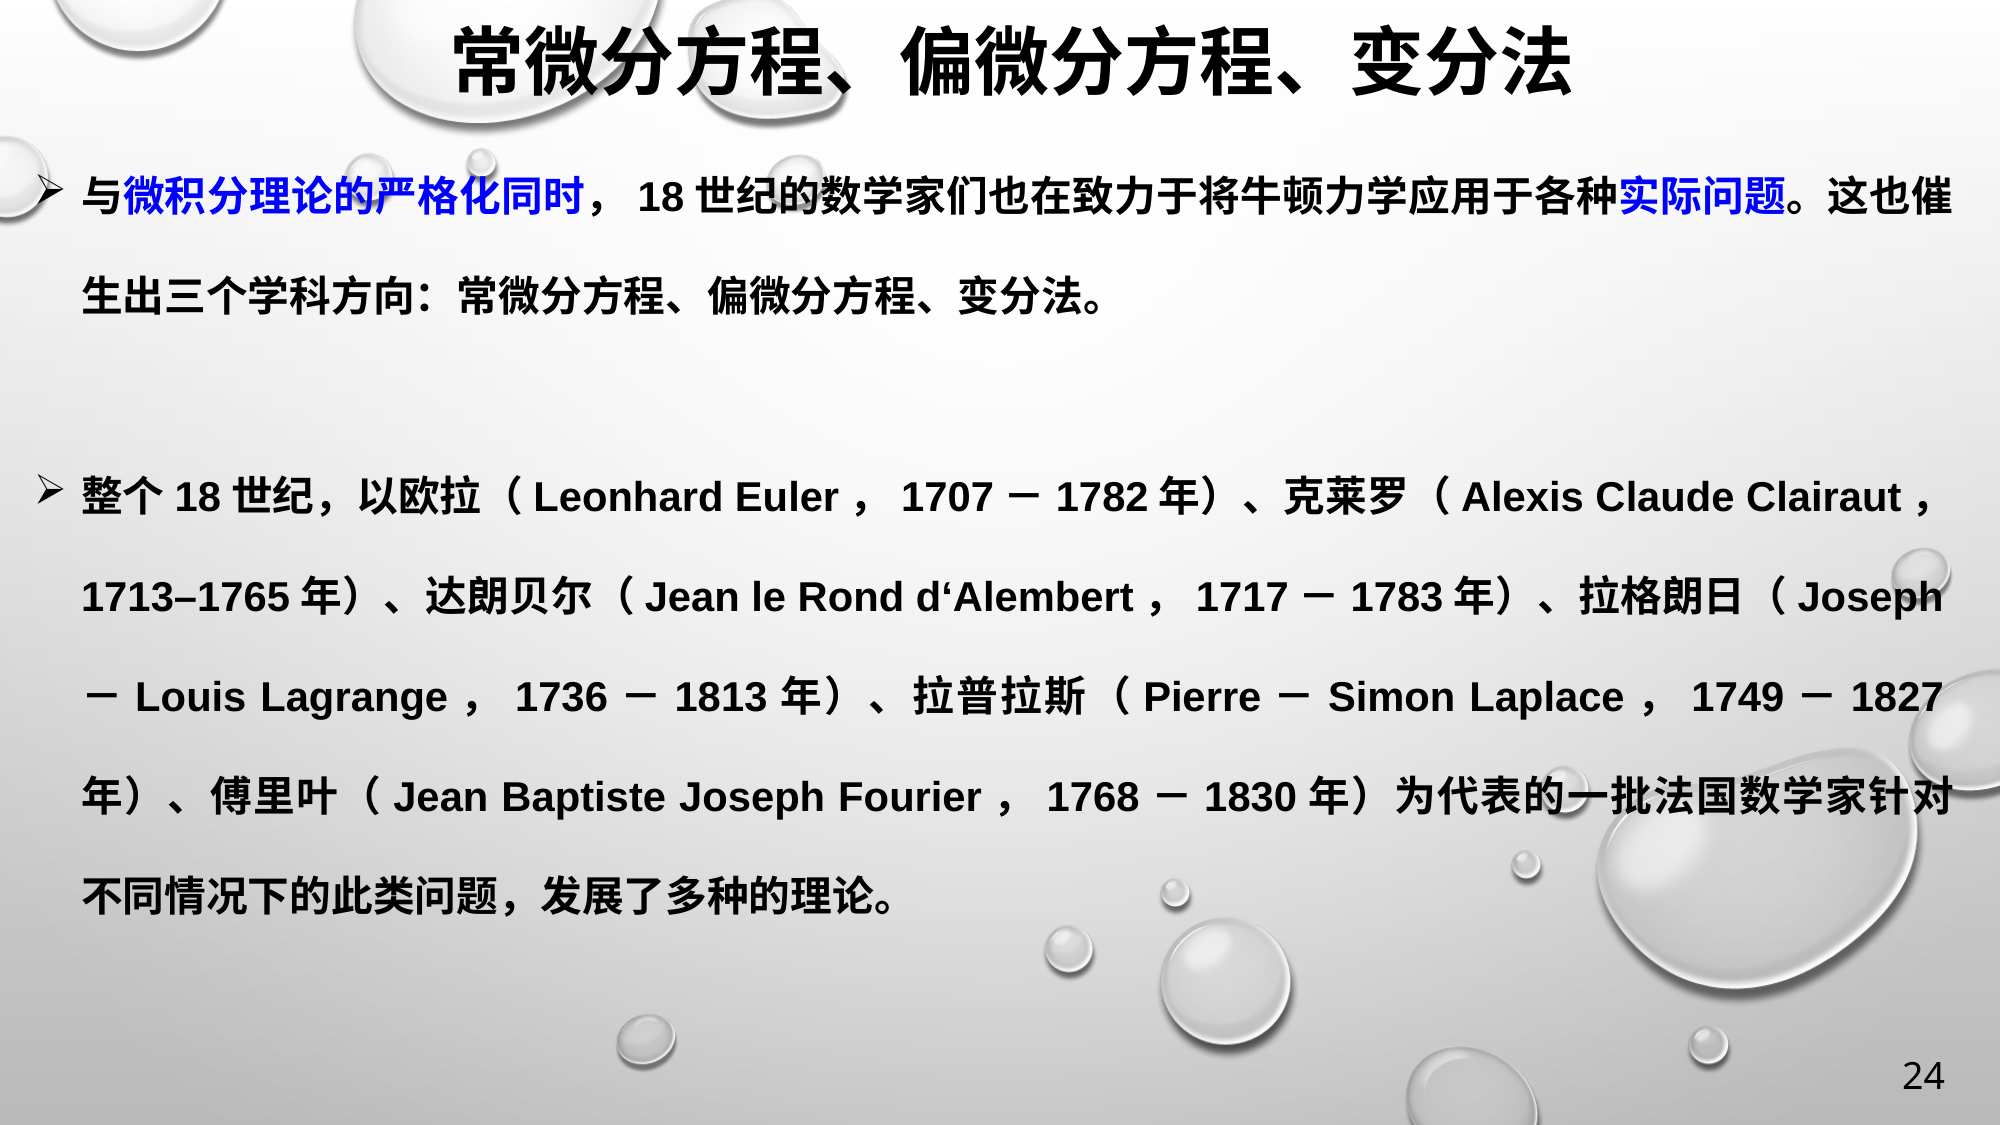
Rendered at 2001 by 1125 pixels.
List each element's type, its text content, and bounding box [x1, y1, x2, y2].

text_box 与微积分理论的严格化同时，18世纪的数学家们也在致力于将牛顿力学应用于各种实际问题。这也催生出三个学科方向：常微分方程、偏微分方程、变分法。 整个18世纪，以欧拉（Leonhard Euler，1707－1782年）、克莱罗（Alexis Claude Clairaut，1713–1765年）、达朗贝尔（Jean le Rond d‘Alembert，1717－1783年）、拉格朗日（Joseph－Louis Lagrange，1736－1813年）、拉普拉斯（Pierre－Simon Laplace，1749－1827年）、傅里叶（Jean Baptiste Joseph Fourier，1768－1830年）为代表的一批法国数学家针对不同情况下的此类问题，发展了多种的理论。 [19, 112, 1969, 1028]
picture [0, 0, 2000, 1125]
text_box 常微分方程、偏微分方程、变分法 [161, 7, 1863, 112]
slide_number 24 [1834, 1047, 1960, 1108]
